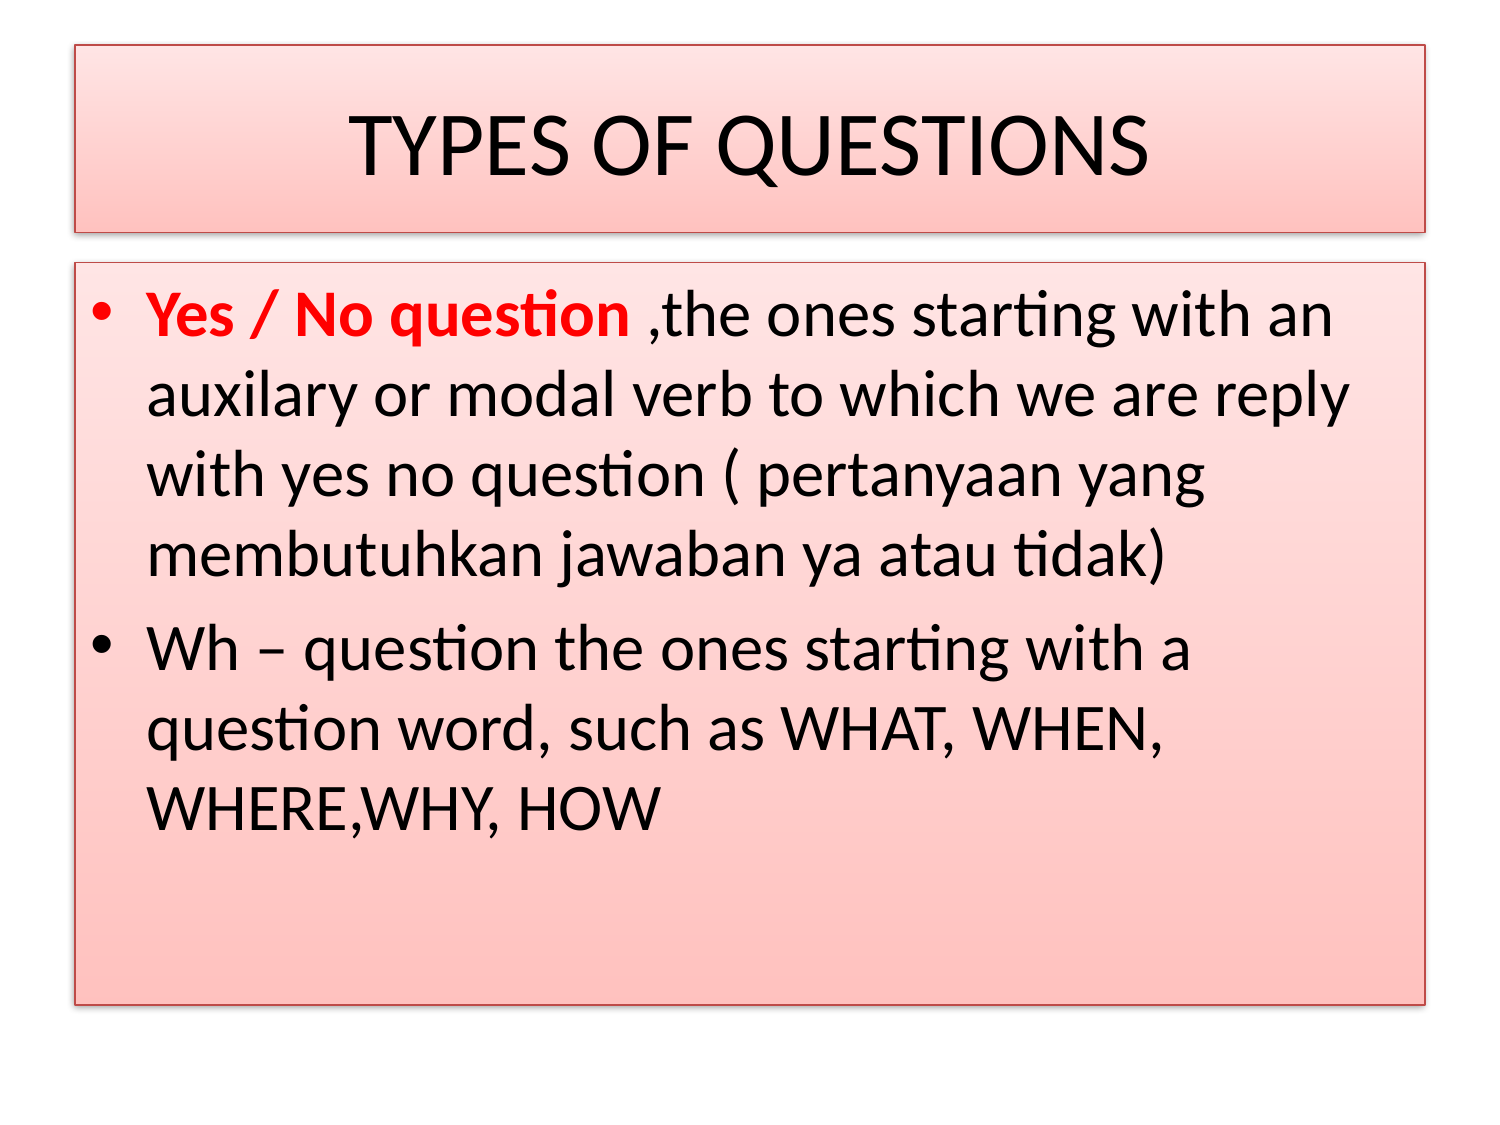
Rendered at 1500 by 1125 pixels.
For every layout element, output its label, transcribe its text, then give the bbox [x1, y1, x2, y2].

list Yes / No question ,the ones starting with an auxilary or modal verb to which we are reply with yes no question ( pertanyaan yang membutuhkan jawaban ya atau tidak) Wh – question the ones starting with a question word, such as WHAT, WHEN, WHERE,WHY, HOW [74, 262, 1426, 1006]
title TYPES OF QUESTIONS [74, 44, 1426, 233]
